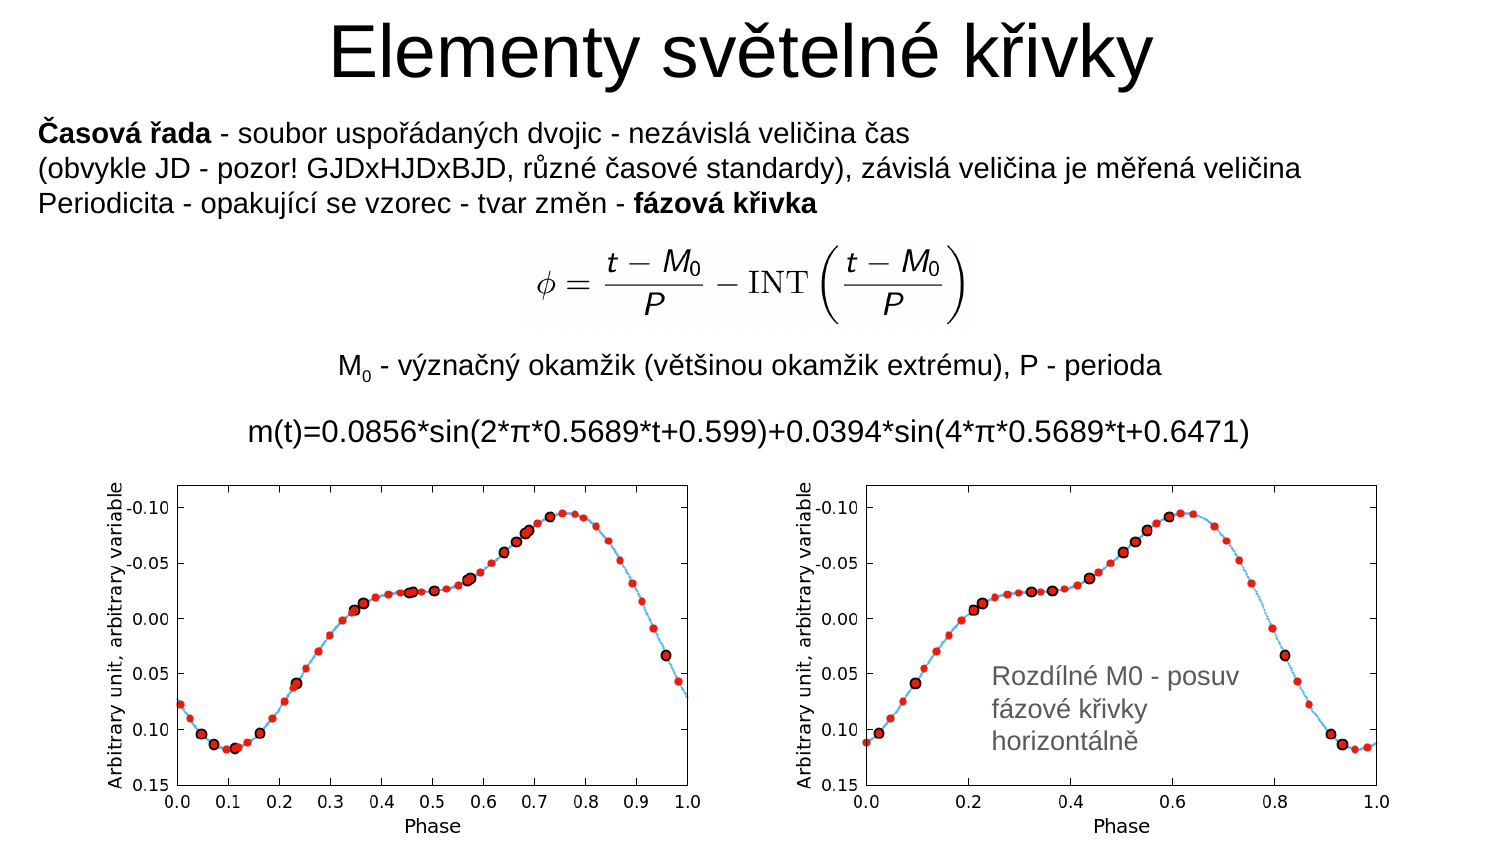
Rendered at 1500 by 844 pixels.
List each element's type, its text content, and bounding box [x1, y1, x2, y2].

picture [98, 468, 712, 837]
text_box Časová řada - soubor uspořádaných dvojic - nezávislá veličina čas (obvykle JD - pozor! GJDxHJDxBJD, různé časové standardy), závislá veličina je měřená veličina Periodicita - opakující se vzorec - tvar změn - fázová křivka [23, 99, 1477, 235]
picture [522, 235, 977, 332]
text_box m(t)=0.0856*sin(2*π*0.5689*t+0.599)+0.0394*sin(4*π*0.5689*t+0.6471) [117, 397, 1383, 463]
text_box Elementy světelné křivky [99, 0, 1383, 108]
picture [788, 468, 1402, 837]
text_box M0 - význačný okamžik (většinou okamžik extrému), P - perioda [93, 331, 1407, 427]
